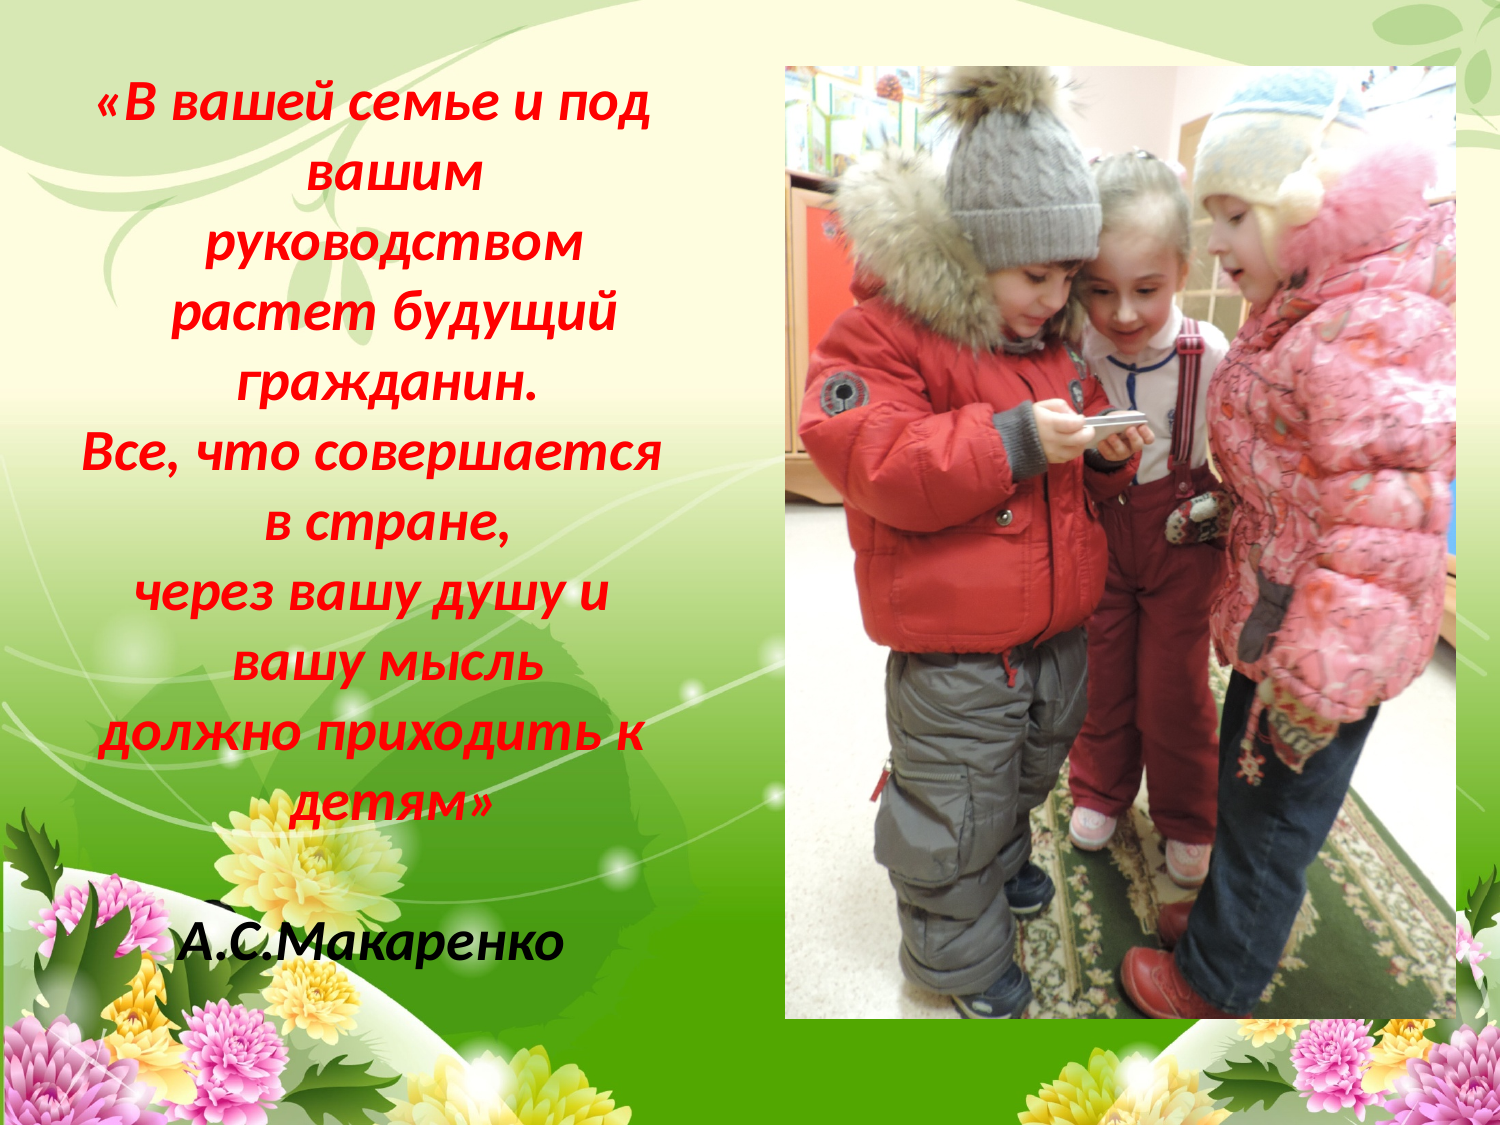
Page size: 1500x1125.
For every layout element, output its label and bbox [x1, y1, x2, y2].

picture [785, 66, 1456, 1019]
list [0, 0, 1500, 1125]
